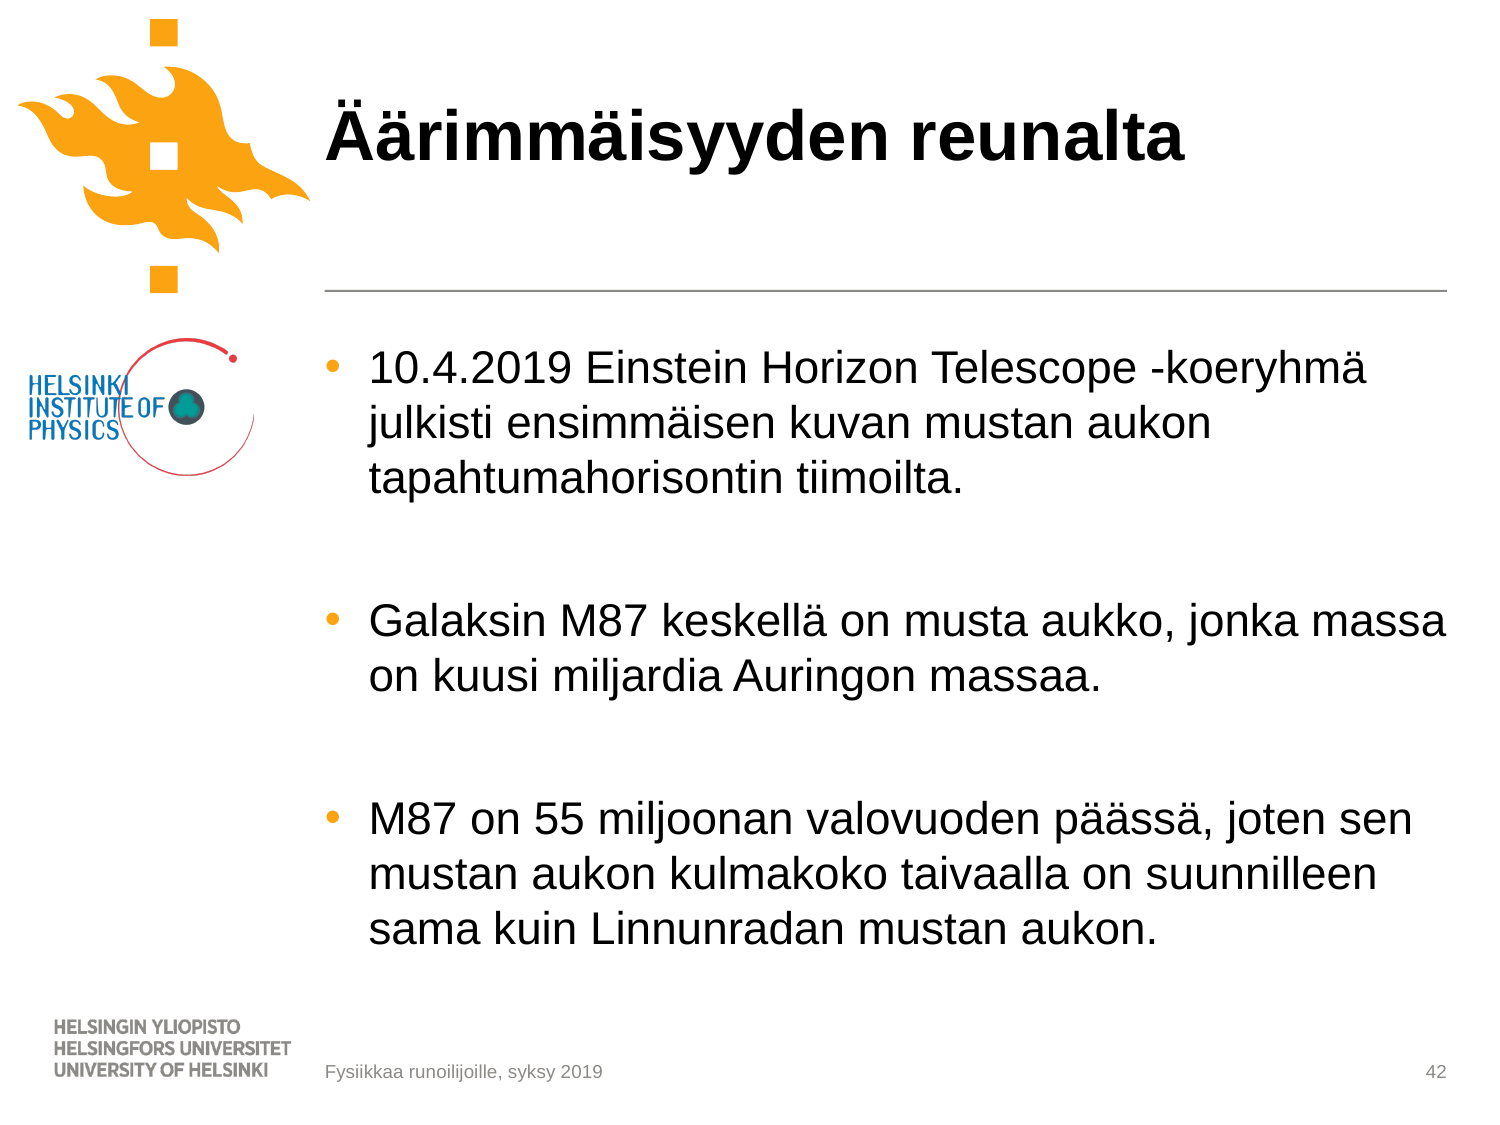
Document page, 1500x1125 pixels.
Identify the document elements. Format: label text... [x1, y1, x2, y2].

slide_number 42 [1376, 1011, 1447, 1083]
picture [53, 1017, 292, 1079]
footer Fysiikkaa runoilijoille, syksy 2019 [324, 1058, 1069, 1083]
title Äärimmäisyyden reunalta [324, 90, 1447, 279]
list 10.4.2019 Einstein Horizon Telescope -koeryhmä julkisti ensimmäisen kuvan mustan aukon tapahtumahorisontin tiimoilta. Galaksin M87 keskellä on musta aukko, jonka massa on kuusi miljardia Auringon massaa. M87 on 55 miljoonan valovuoden päässä, joten sen mustan aukon kulmakoko taivaalla on suunnilleen sama kuin Linnunradan mustan aukon. [324, 338, 1453, 1053]
